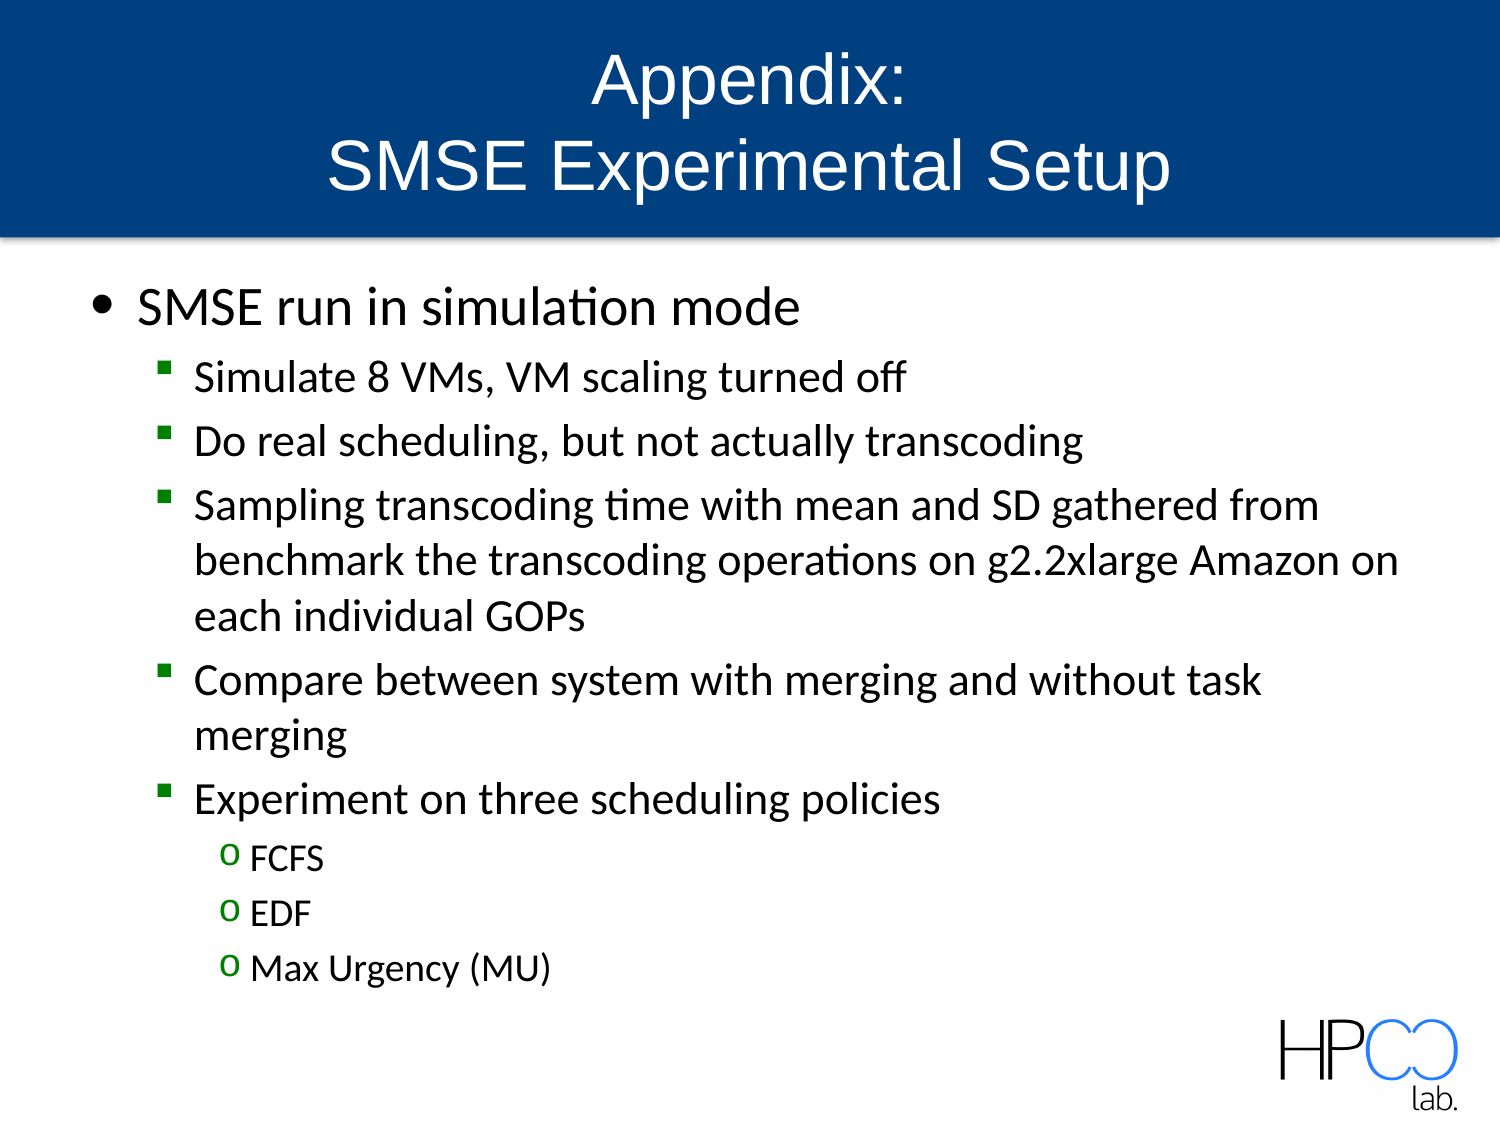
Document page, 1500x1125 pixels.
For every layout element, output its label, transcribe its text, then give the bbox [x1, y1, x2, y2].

picture [1247, 964, 1499, 1125]
title Appendix: SMSE Experimental Setup [75, 24, 1425, 213]
list SMSE run in simulation mode Simulate 8 VMs, VM scaling turned off Do real scheduling, but not actually transcoding Sampling transcoding time with mean and SD gathered from benchmark the transcoding operations on g2.2xlarge Amazon on each individual GOPs Compare between system with merging and without task merging Experiment on three scheduling policies FCFS EDF Max Urgency (MU) [75, 262, 1425, 1005]
